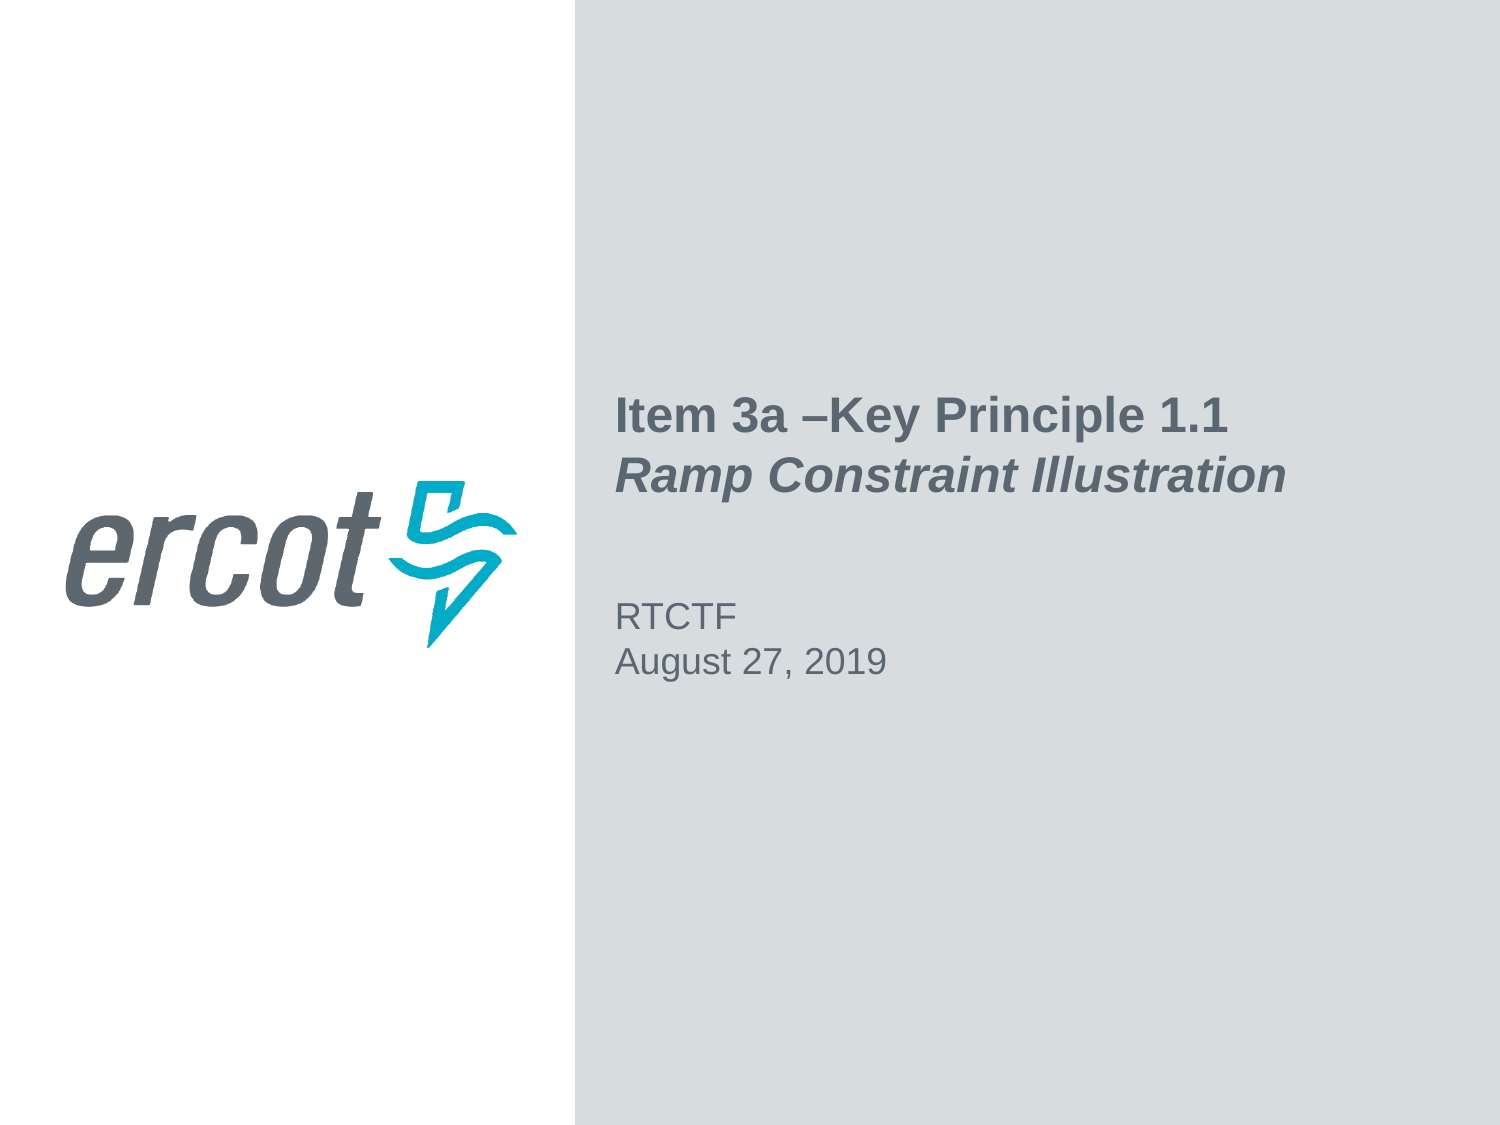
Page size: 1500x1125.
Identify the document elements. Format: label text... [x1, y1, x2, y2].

picture [56, 471, 525, 654]
text_box Item 3a –Key Principle 1.1 Ramp Constraint Illustration RTCTF August 27, 2019 [599, 374, 1425, 690]
